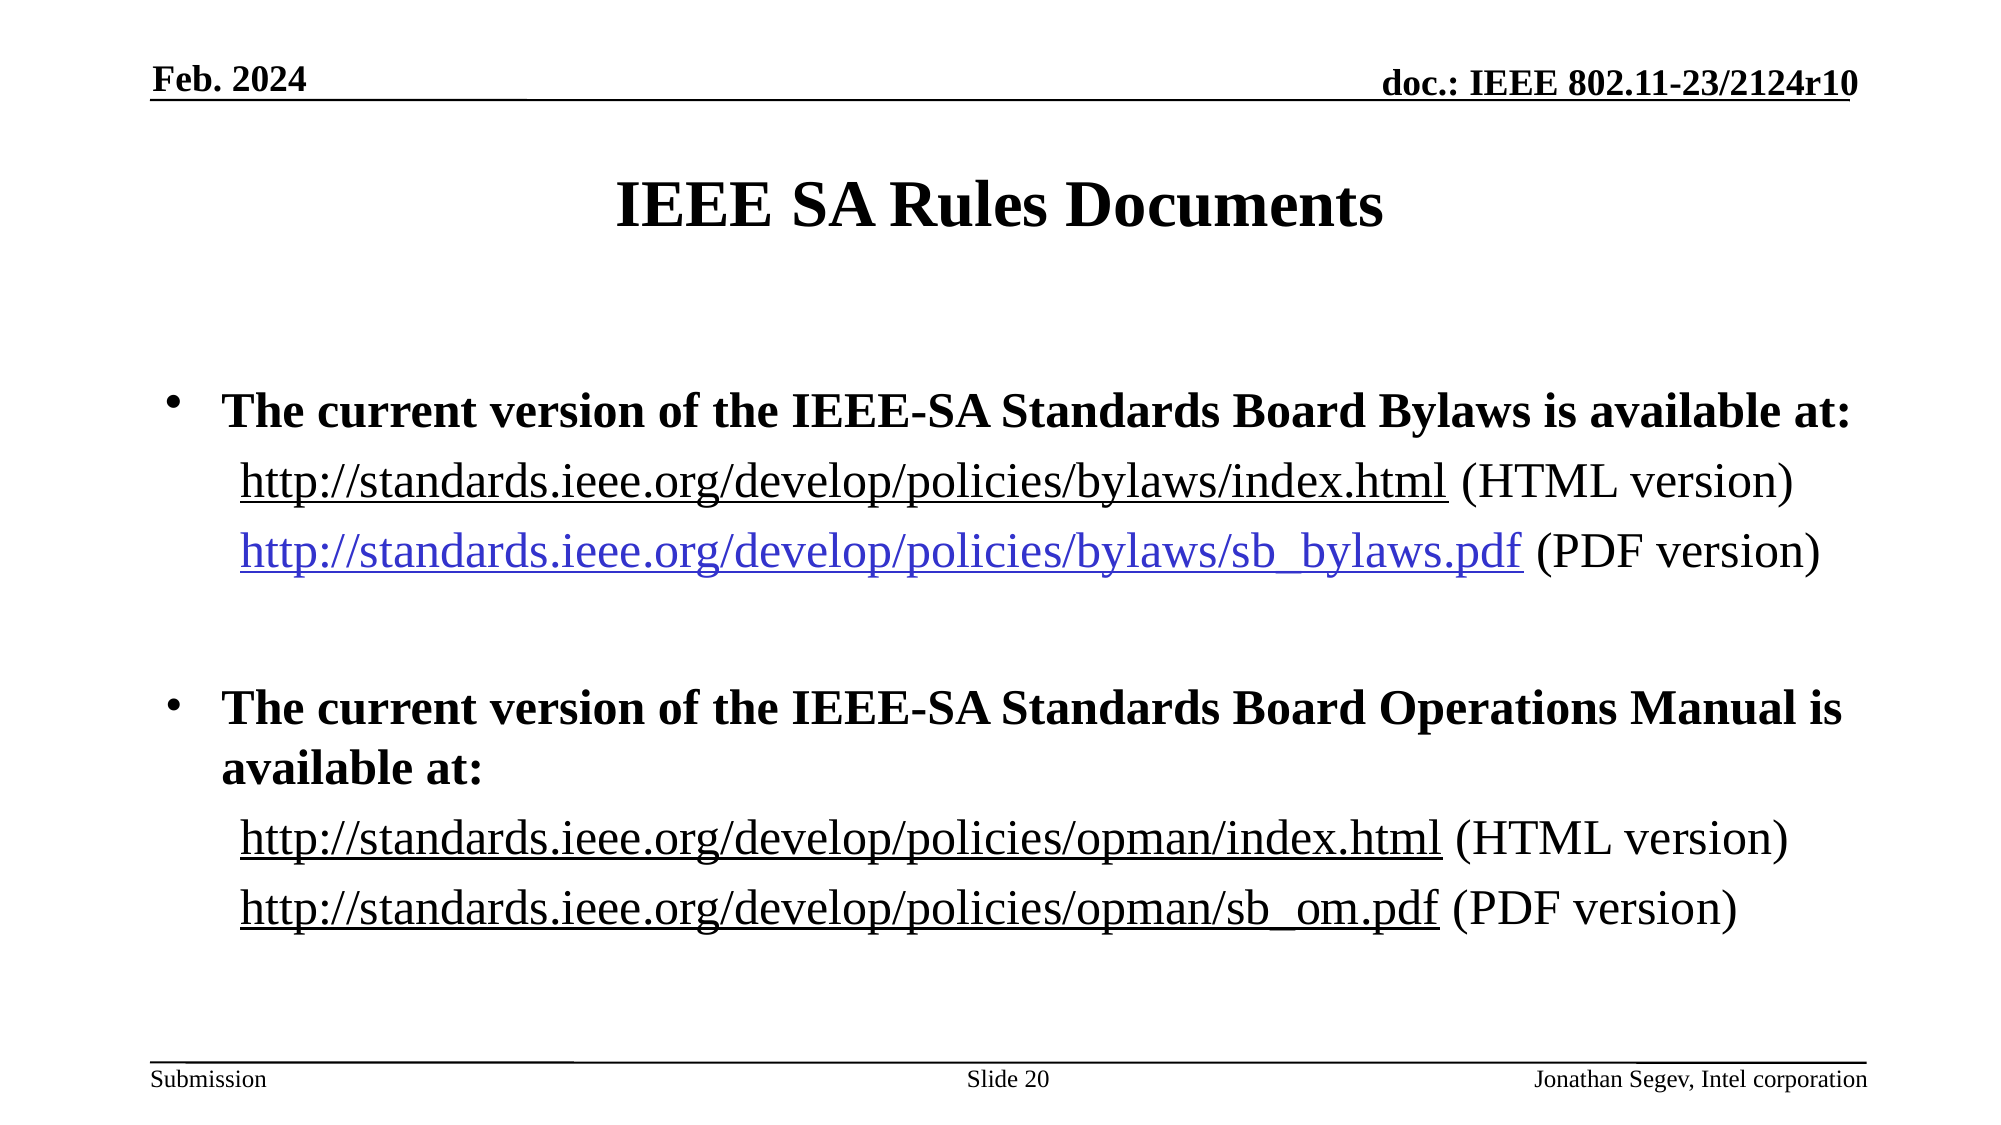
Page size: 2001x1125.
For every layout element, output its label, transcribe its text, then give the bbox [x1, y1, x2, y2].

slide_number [152, 54, 563, 100]
list The current version of the IEEE-SA Standards Board Bylaws is available at: http://standards.ieee.org/develop/policies/bylaws/index.html (HTML version) http://standards.ieee.org/develop/policies/bylaws/sb_bylaws.pdf (PDF version) The current version of the IEEE-SA Standards Board Operations Manual is available at: http://standards.ieee.org/develop/policies/opman/index.html (HTML version) http://standards.ieee.org/develop/policies/opman/sb_om.pdf (PDF version) [149, 299, 1922, 1000]
slide_number Slide 20 [950, 1061, 1067, 1123]
footer Jonathan Segev, Intel corporation [1171, 1061, 1869, 1093]
title IEEE SA Rules Documents [149, 112, 1850, 288]
